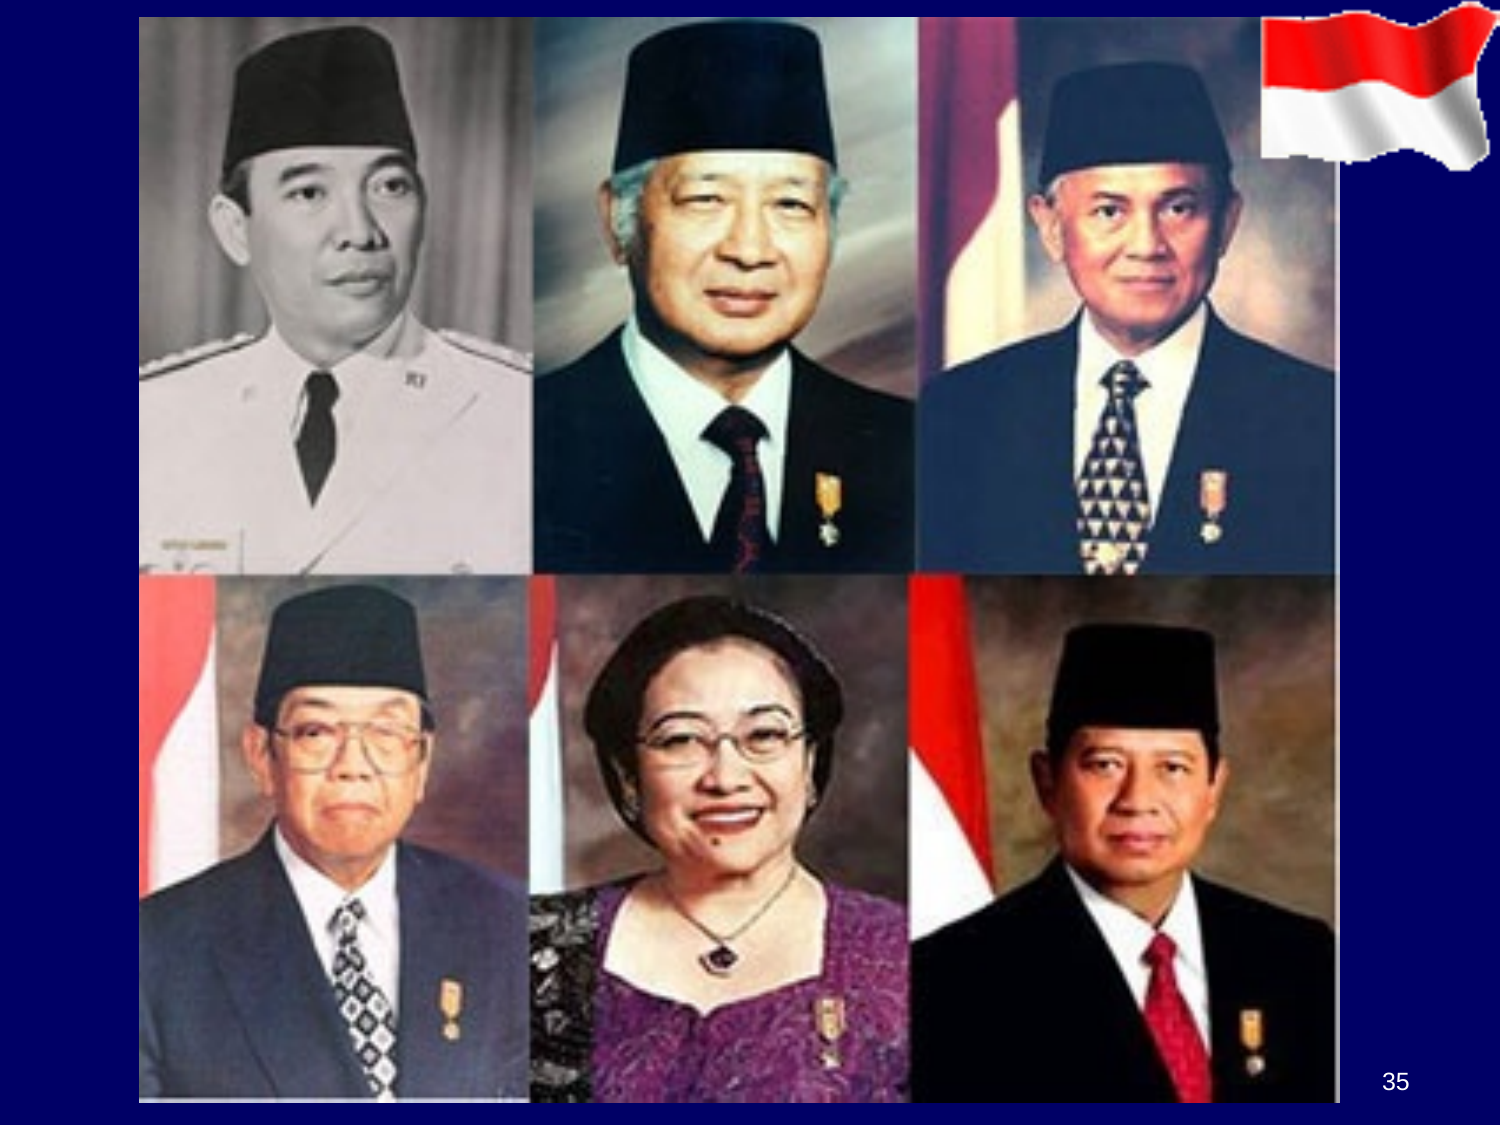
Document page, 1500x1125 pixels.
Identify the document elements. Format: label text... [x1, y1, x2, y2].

slide_number 35 [1345, 1024, 1426, 1104]
picture [139, 0, 1500, 1103]
